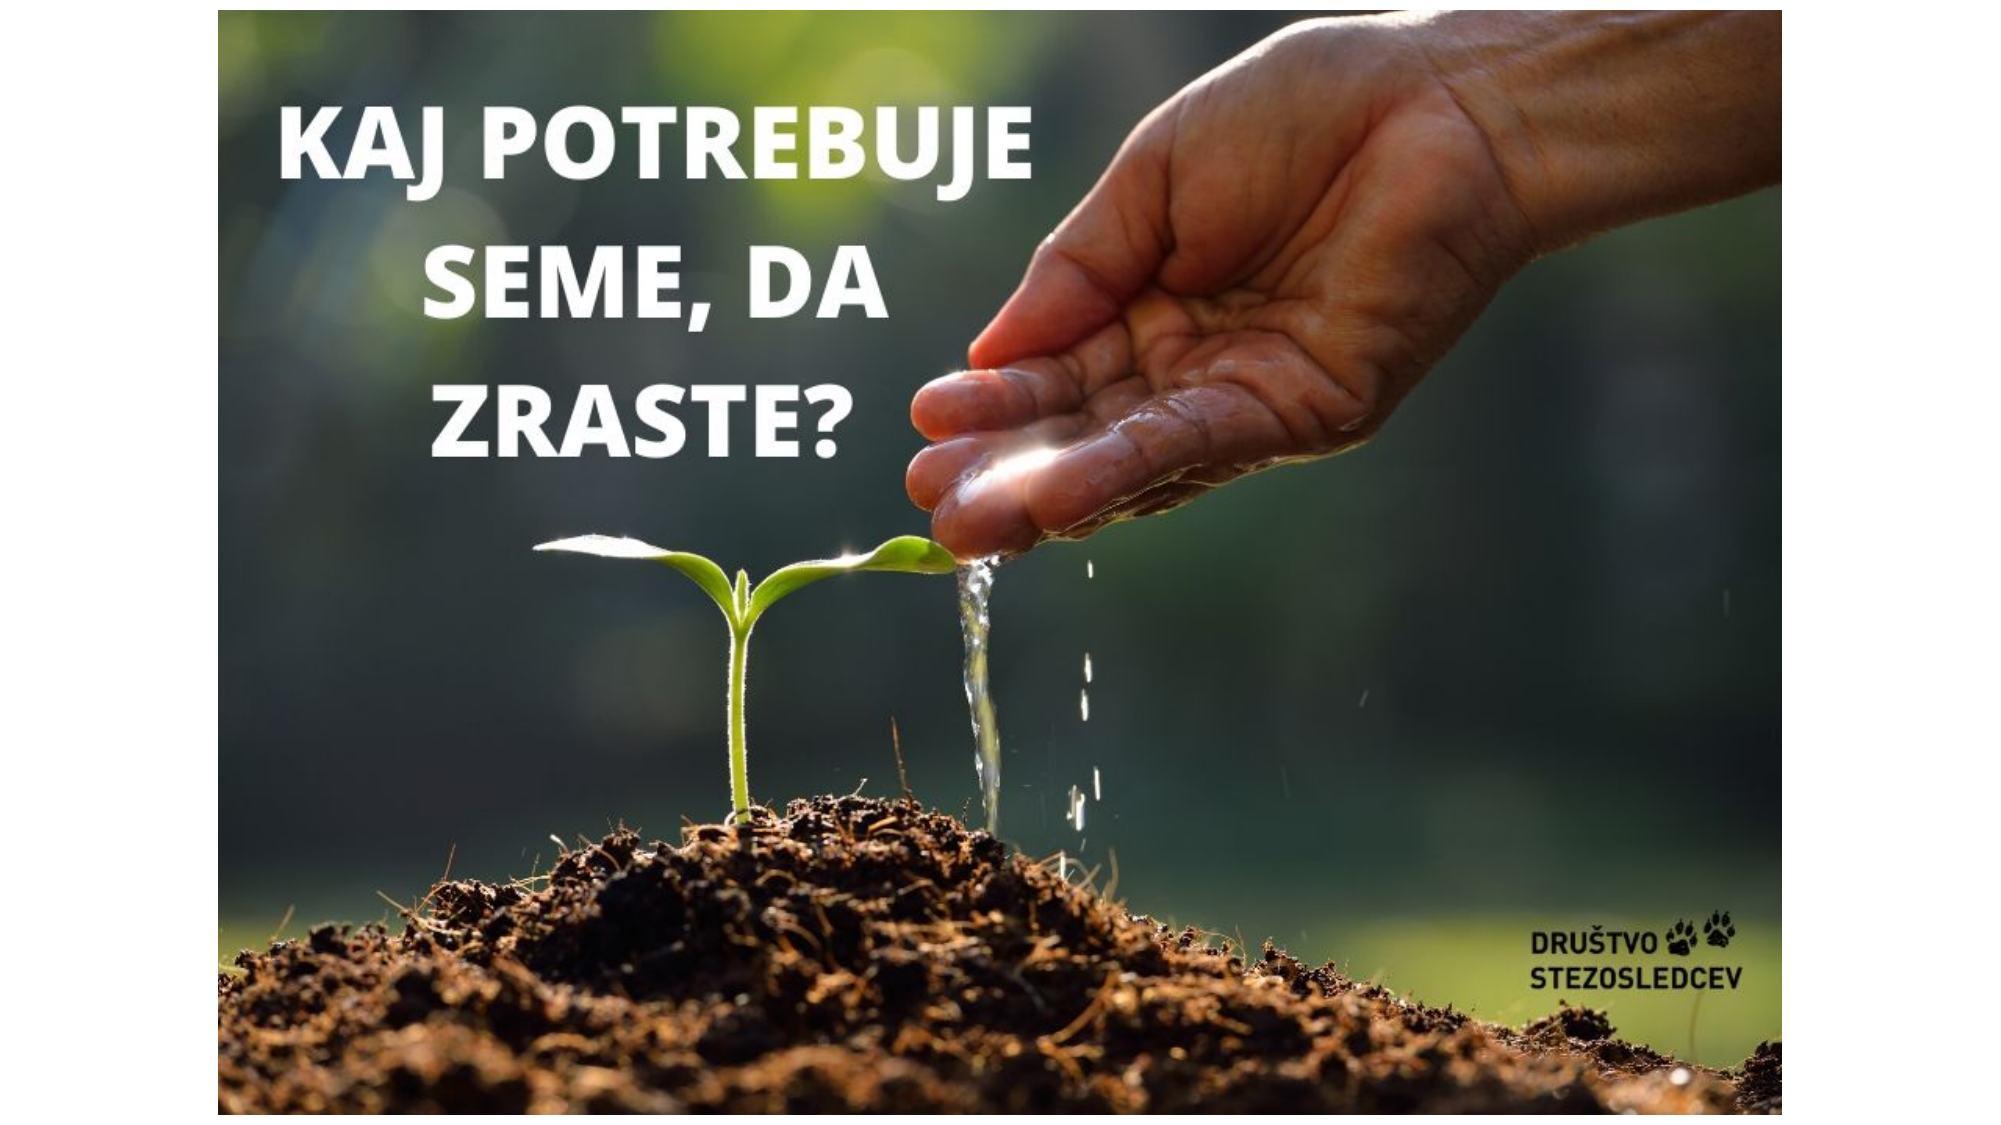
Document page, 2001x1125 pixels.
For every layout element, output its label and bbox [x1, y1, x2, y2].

picture [218, 10, 1782, 1115]
